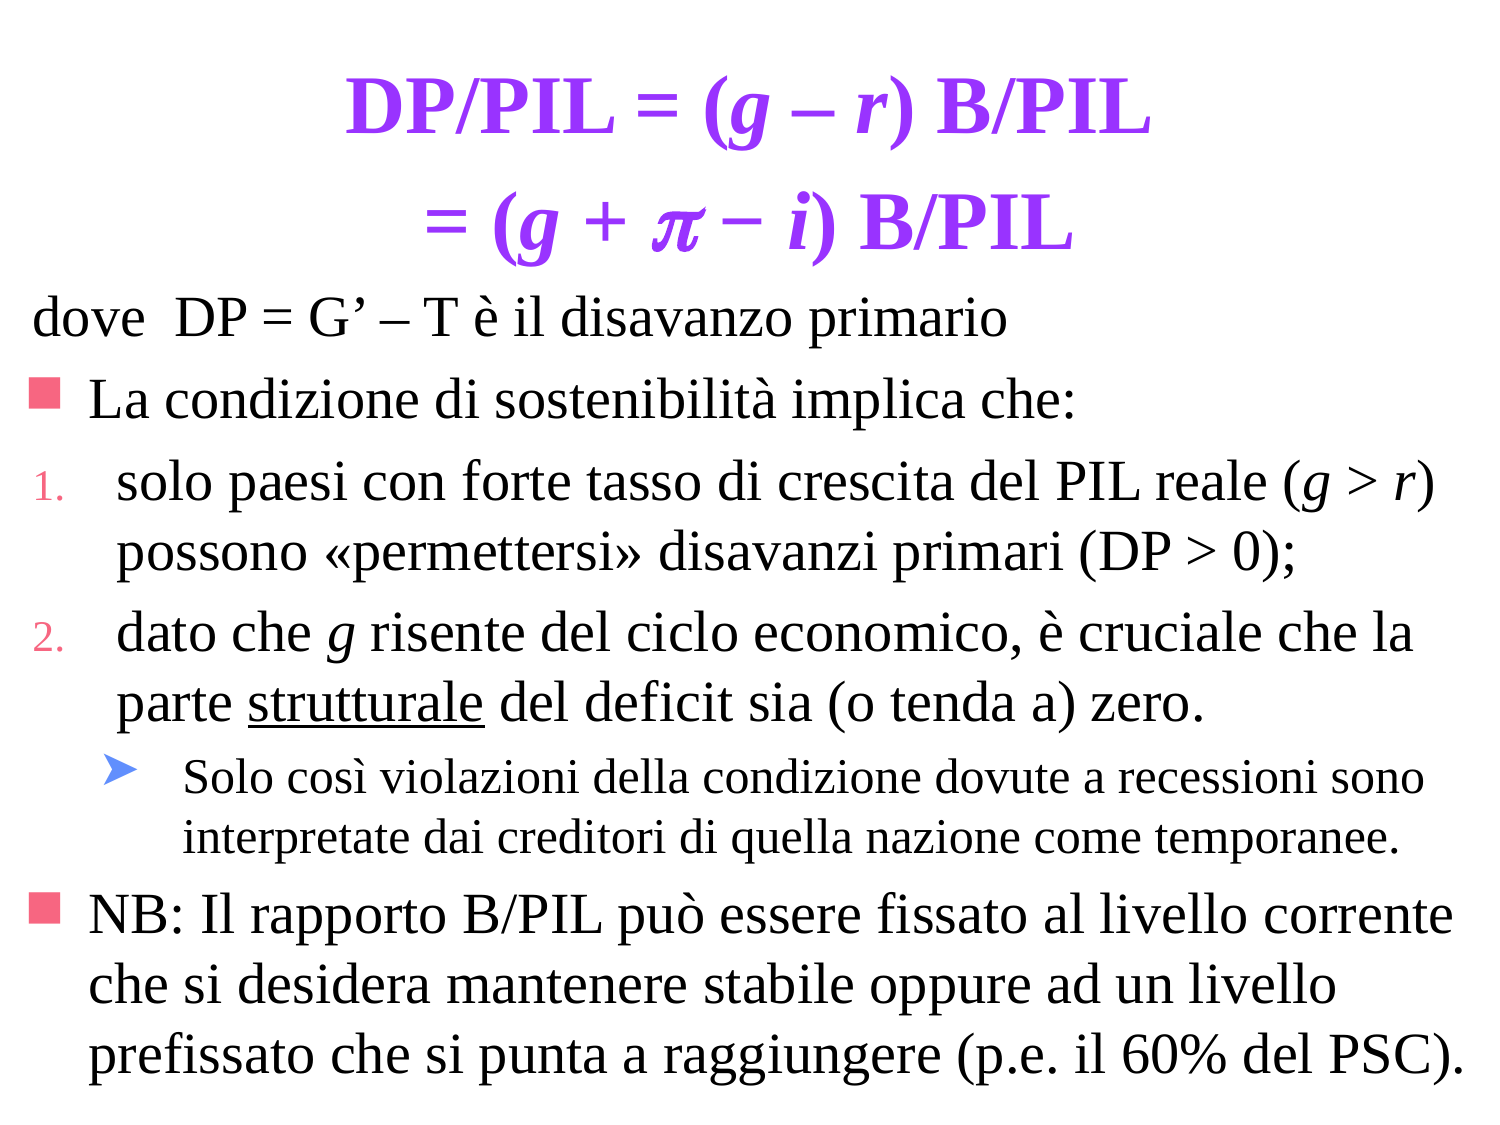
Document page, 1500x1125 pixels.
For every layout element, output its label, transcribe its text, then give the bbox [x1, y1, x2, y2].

list DP/PIL = (g – r) B/PIL = (g +  − i) B/PIL dove DP = G’ – T è il disavanzo primario La condizione di sostenibilità implica che: solo paesi con forte tasso di crescita del PIL reale (g > r) possono «permettersi» disavanzi primari (DP > 0); dato che g risente del ciclo economico, è cruciale che la parte strutturale del deficit sia (o tenda a) zero. Solo così violazioni della condizione dovute a recessioni sono interpretate dai creditori di quella nazione come temporanee. NB: Il rapporto B/PIL può essere fissato al livello corrente che si desidera mantenere stabile oppure ad un livello prefissato che si punta a raggiungere (p.e. il 60% del PSC). [17, 42, 1483, 1106]
